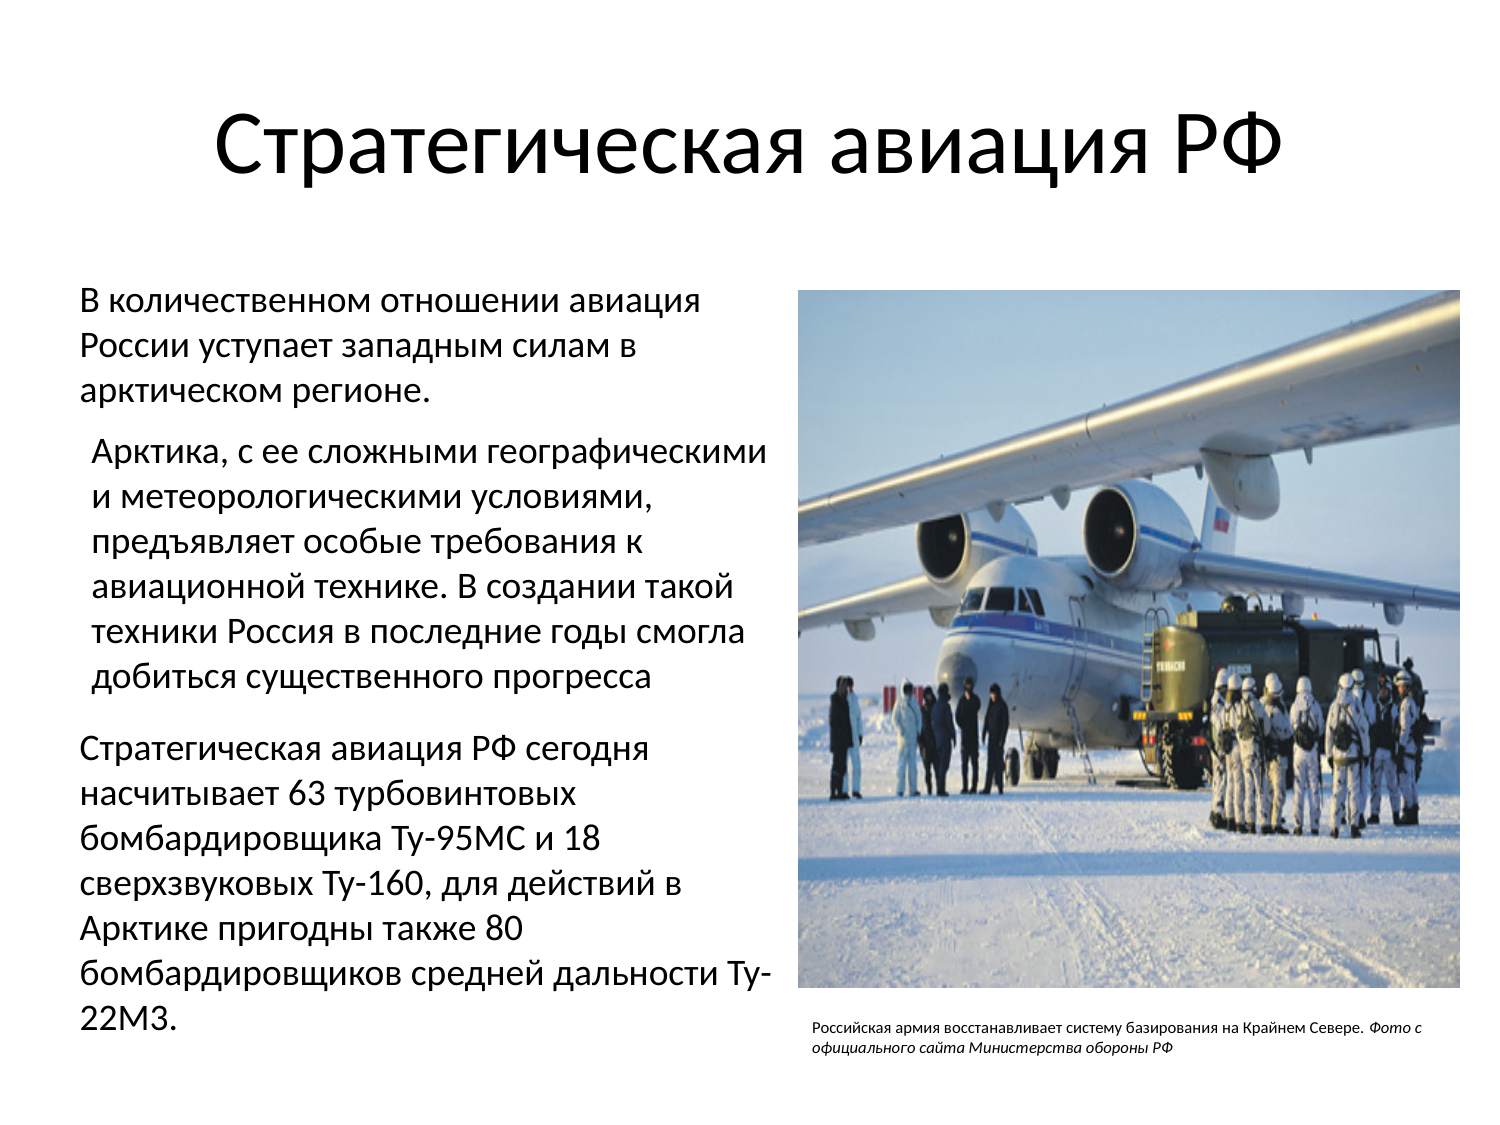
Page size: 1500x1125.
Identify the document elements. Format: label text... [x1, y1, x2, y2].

text_box Стратегическая авиация РФ сегодня насчитывает 63 турбовинтовых бомбардировщика Ту-95МС и 18 сверхзвуковых Ту-160, для действий в Арктике пригодны также 80 бомбардировщиков средней дальности Ту-22М3. [64, 715, 821, 1046]
text_box Российская армия восстанавливает систему базирования на Крайнем Севере. Фото с официального сайта Министерства обороны РФ [797, 1009, 1500, 1065]
text_box В количественном отношении авиация России уступает западным силам в арктическом регионе. [64, 267, 750, 462]
text_box Арктика, с ее сложными географическими и метеорологическими условиями, предъявляет особые требования к авиационной технике. В создании такой техники Россия в последние годы смогла добиться существенного прогресса [76, 418, 786, 715]
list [798, 290, 1461, 988]
title Стратегическая авиация РФ [113, 42, 1387, 231]
